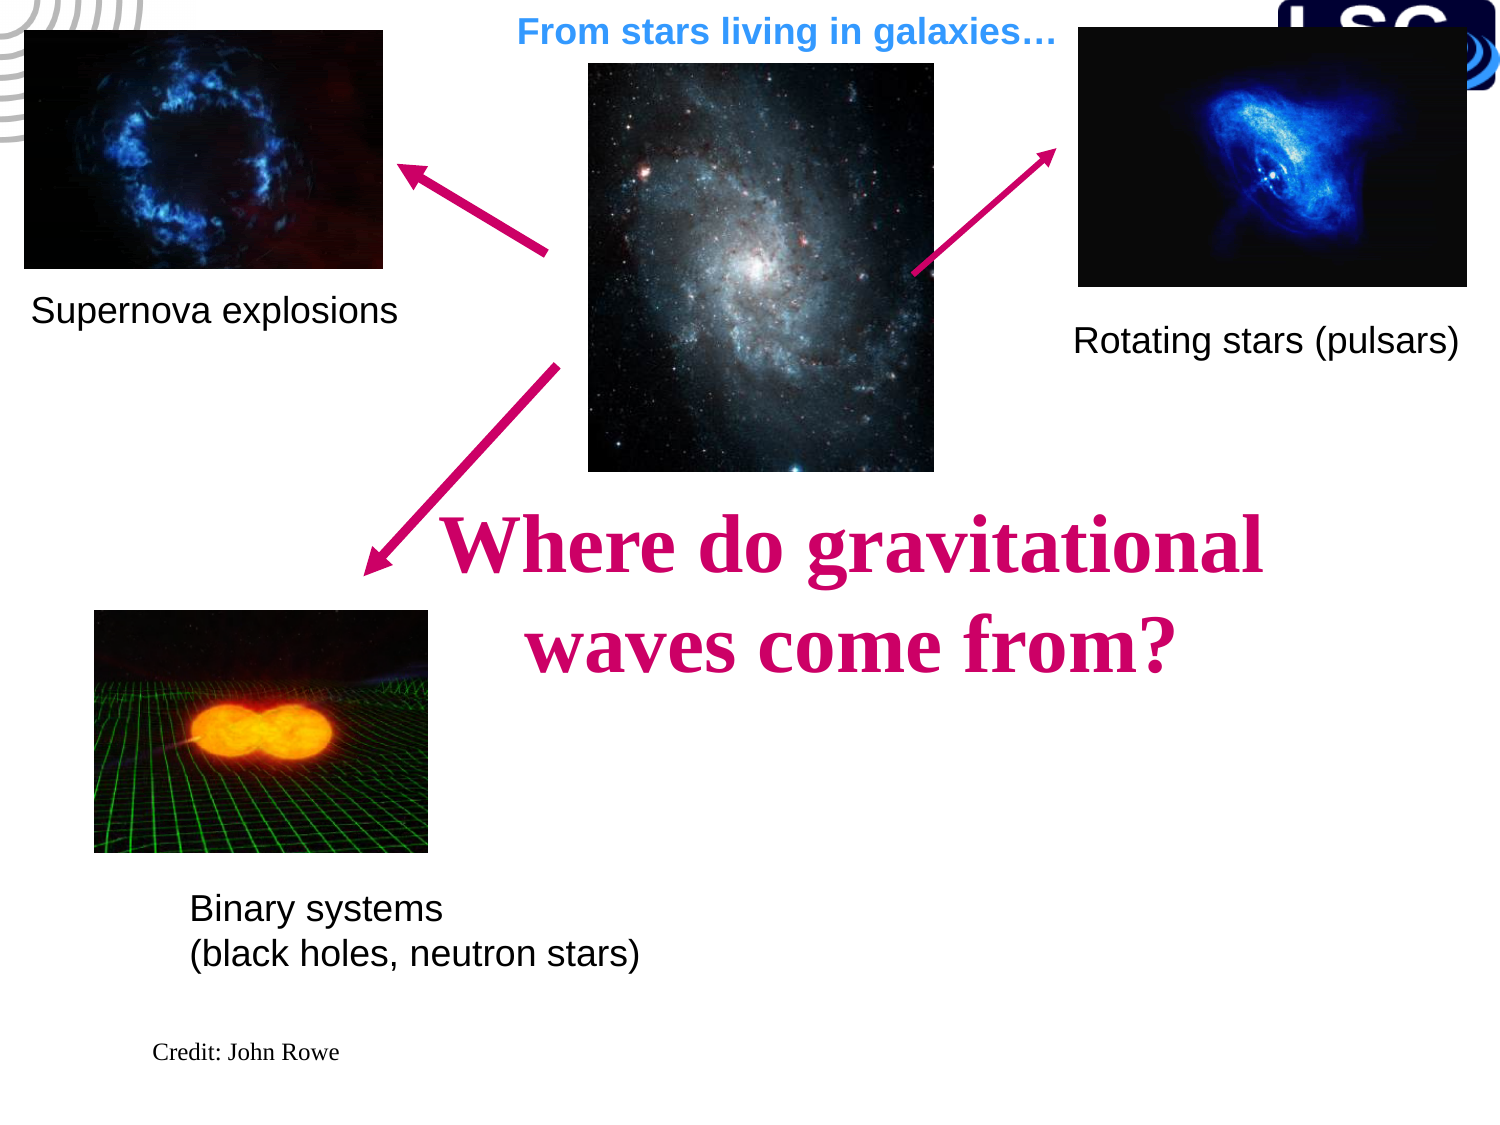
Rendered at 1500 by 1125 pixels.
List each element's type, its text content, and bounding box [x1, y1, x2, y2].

text_box [939, 148, 1057, 252]
picture [0, 0, 384, 270]
picture [588, 63, 934, 472]
text_box From stars living in galaxies… [502, 0, 1074, 60]
text_box [363, 365, 558, 577]
text_box Credit: John Rowe [137, 1028, 355, 1074]
text_box Rotating stars (pulsars) [1058, 308, 1479, 369]
picture [1077, 0, 1500, 287]
text_box Binary systems (black holes, neutron stars) [174, 876, 656, 981]
title Where do gravitational waves come from? [309, 488, 1394, 690]
text_box Supernova explosions [15, 278, 414, 339]
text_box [93, 609, 429, 855]
text_box [396, 163, 547, 254]
